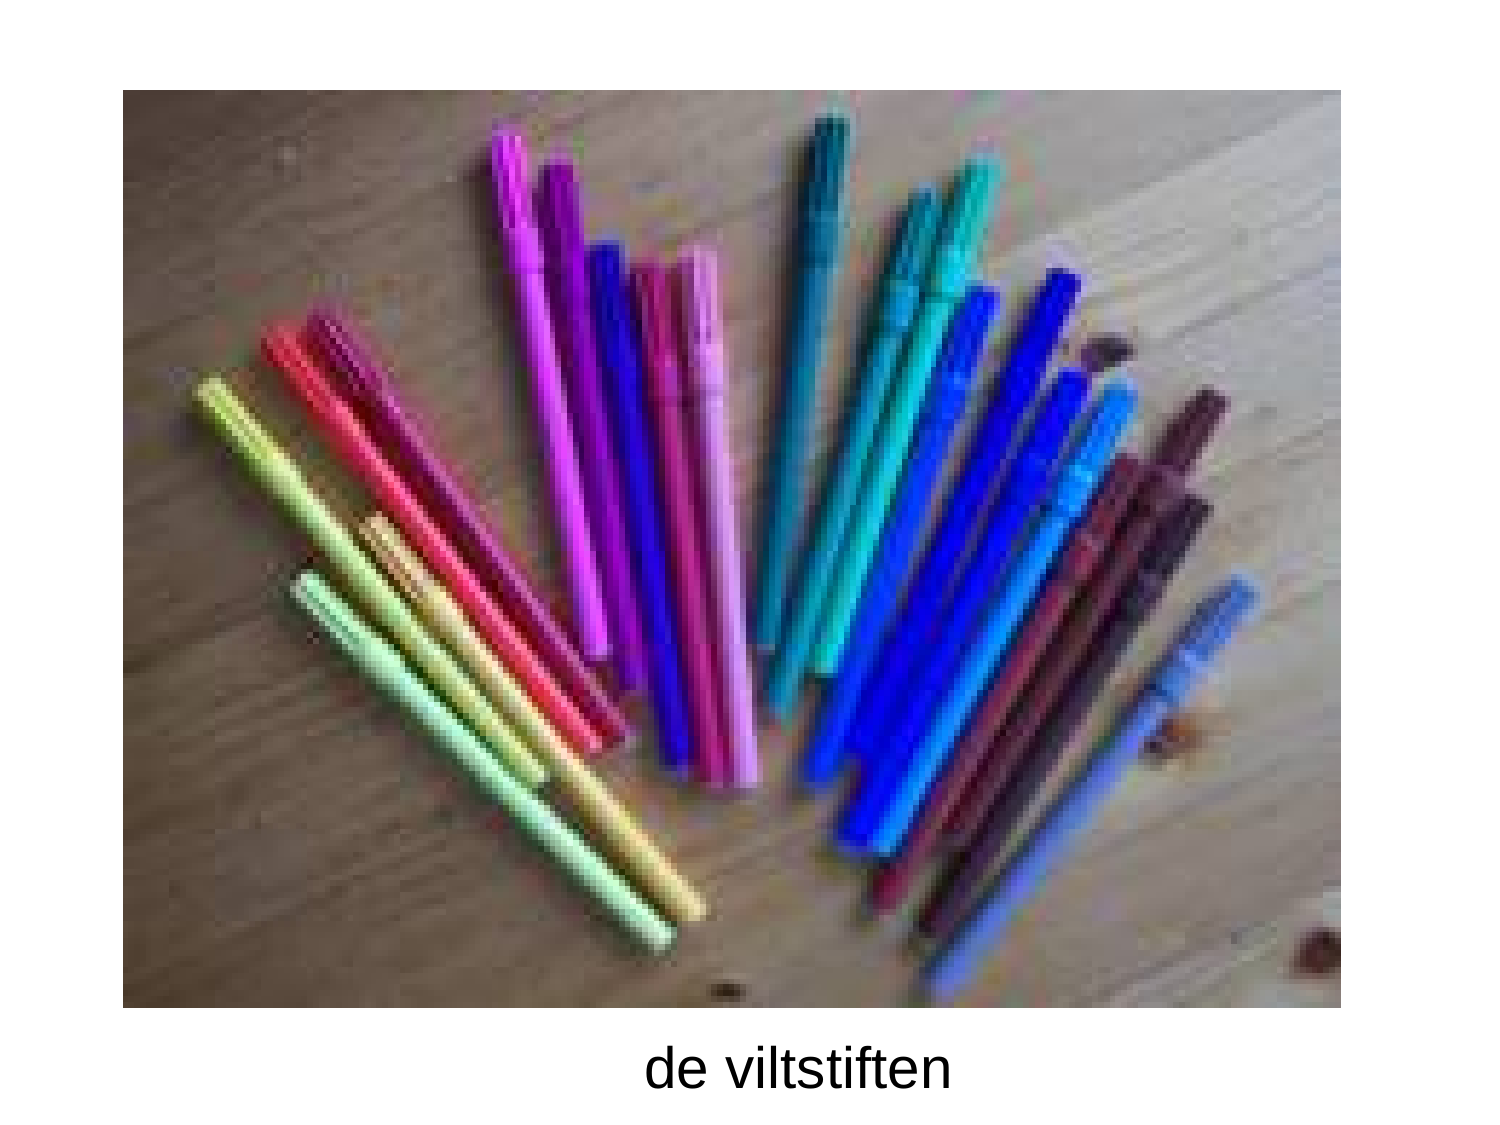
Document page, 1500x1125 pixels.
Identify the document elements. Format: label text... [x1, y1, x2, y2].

picture [123, 90, 1341, 1008]
text_box de viltstiften [549, 1023, 1081, 1108]
